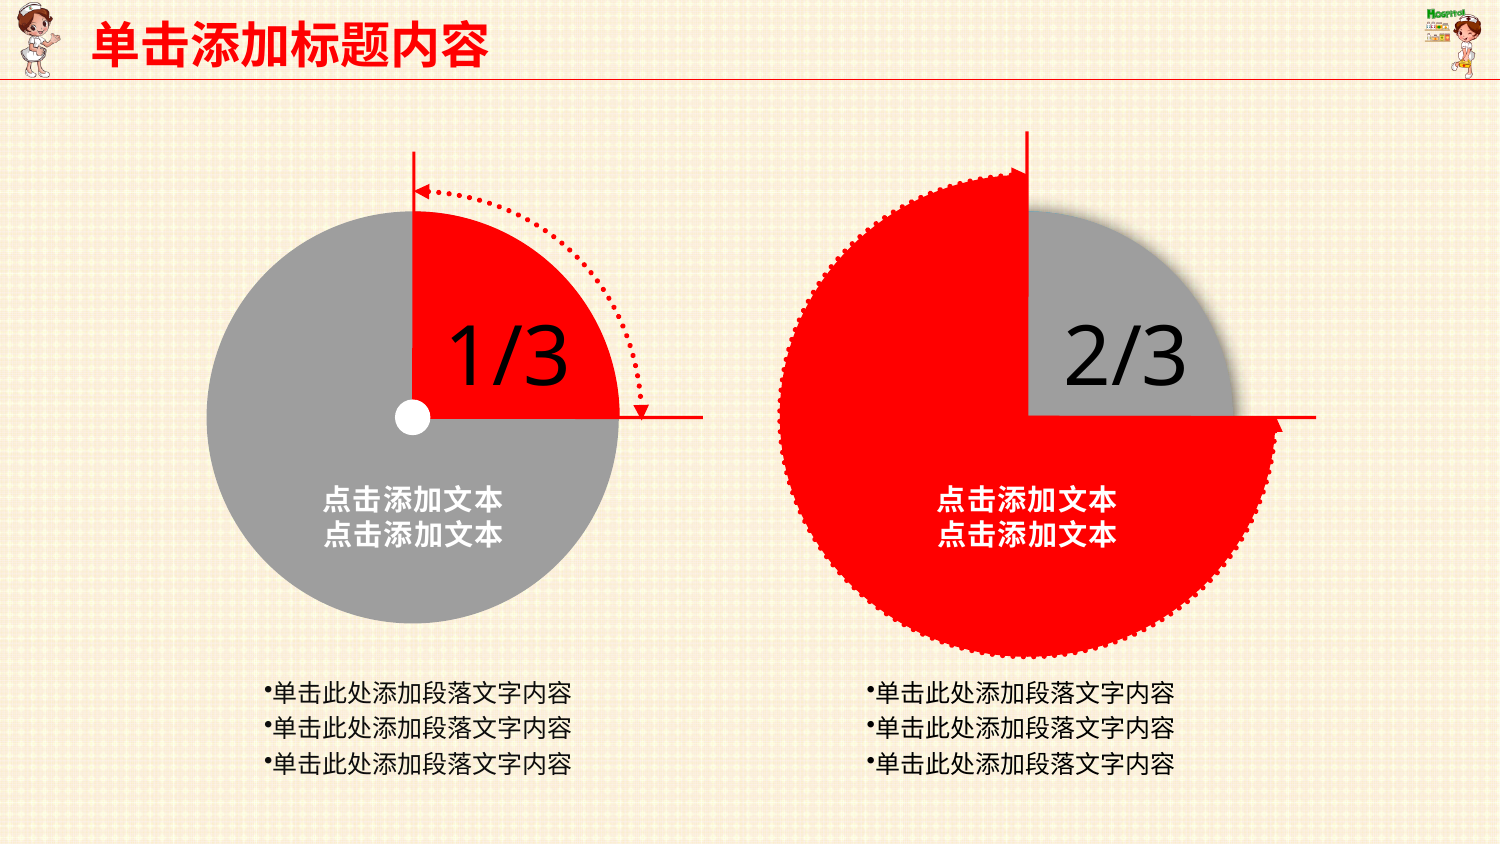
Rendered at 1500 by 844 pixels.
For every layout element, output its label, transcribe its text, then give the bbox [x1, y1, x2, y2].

text_box 单击此处添加段落文字内容 单击此处添加段落文字内容 单击此处添加段落文字内容 [851, 663, 1199, 787]
text_box 单击添加标题内容 [75, 6, 668, 81]
picture [0, 0, 1500, 844]
text_box 单击此处添加段落文字内容 单击此处添加段落文字内容 单击此处添加段落文字内容 [249, 663, 597, 787]
text_box [206, 211, 619, 624]
text_box [1028, 211, 1233, 416]
text_box [394, 399, 431, 436]
text_box 2/3 [1048, 295, 1205, 410]
text_box [413, 185, 648, 421]
text_box 点击添加文本点击添加文本 [910, 474, 1145, 559]
text_box 1/3 [430, 295, 586, 410]
text_box [779, 168, 1282, 657]
text_box 点击添加文本点击添加文本 [296, 474, 531, 559]
